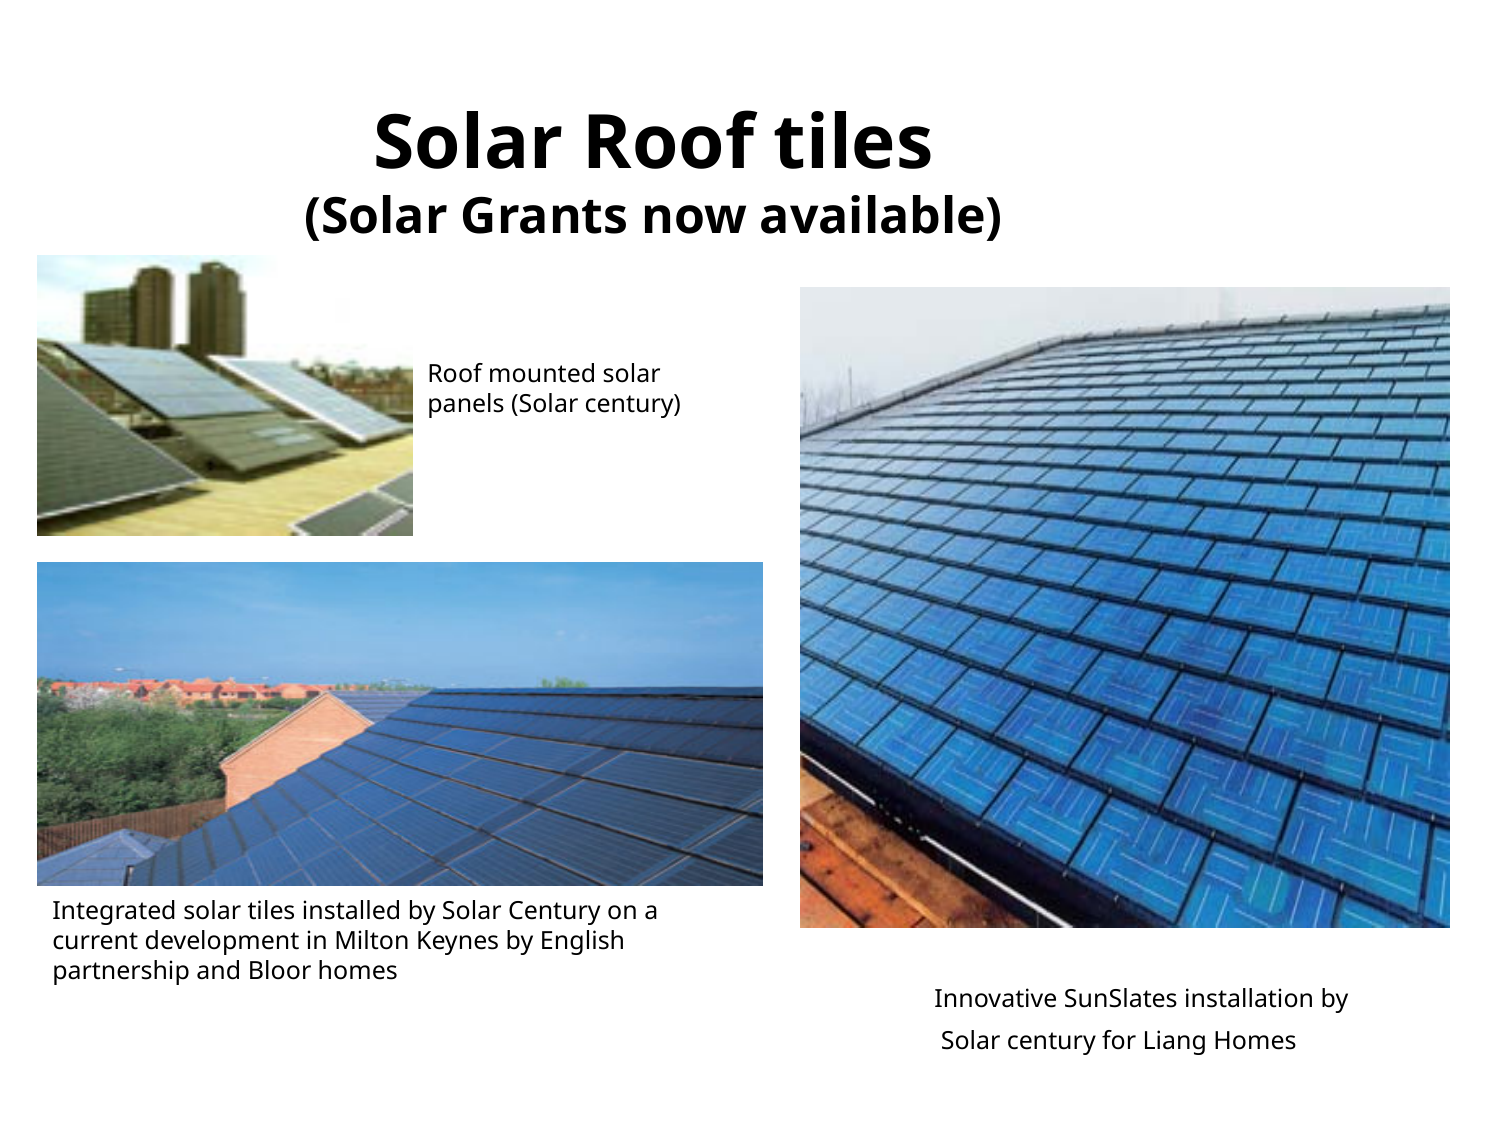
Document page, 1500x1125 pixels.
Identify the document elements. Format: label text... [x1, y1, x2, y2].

picture [799, 287, 1451, 929]
text_box Integrated solar tiles installed by Solar Century on a current development in Milton Keynes by English partnership and Bloor homes [37, 894, 688, 993]
picture [37, 562, 763, 887]
text_box Innovative SunSlates installation by Solar century for Liang Homes [919, 974, 1364, 1063]
picture [37, 254, 413, 536]
title Solar Roof tiles (Solar Grants now available) [75, 99, 1233, 238]
text_box Roof mounted solar panels (Solar century) [416, 349, 713, 425]
